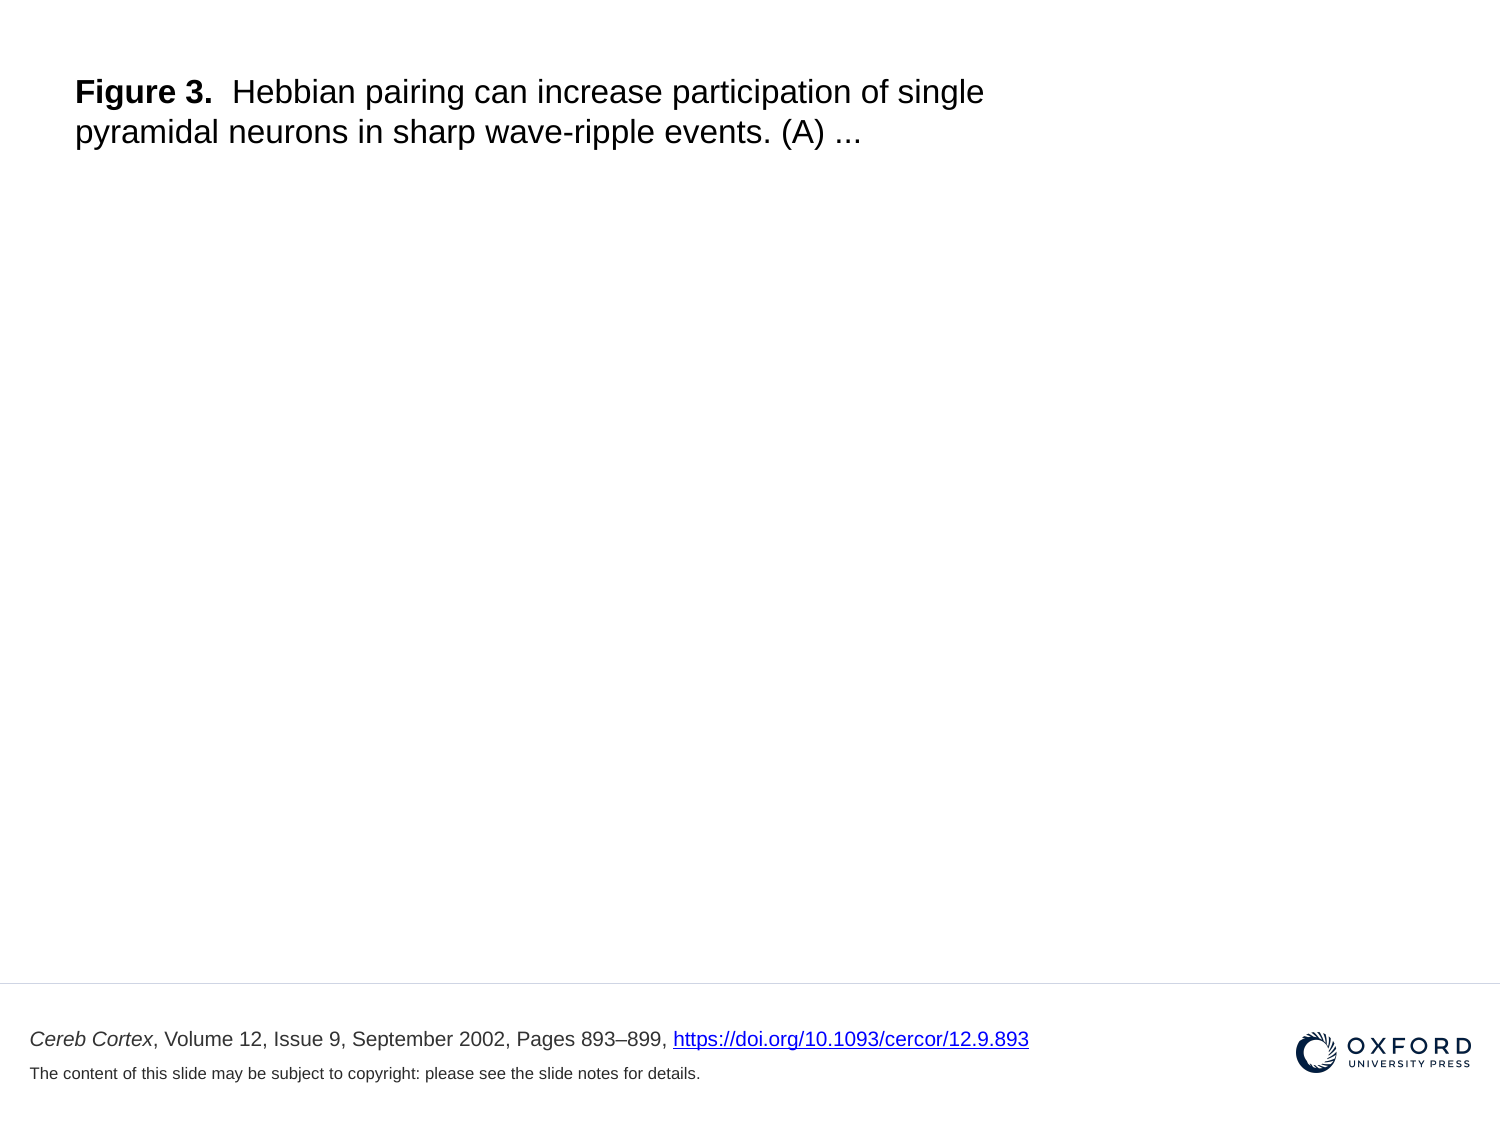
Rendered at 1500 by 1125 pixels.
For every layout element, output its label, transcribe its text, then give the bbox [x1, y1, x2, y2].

picture [1296, 1032, 1471, 1073]
title Figure 3. Hebbian pairing can increase participation of single pyramidal neurons in sharp wave-ripple events. (A) ... [75, 69, 1078, 171]
footer Cereb Cortex, Volume 12, Issue 9, September 2002, Pages 893–899, https://doi.org/10.1093/cercor/12.9.893 The content of this slide may be subject to copyright: please see the slide notes for details. [0, 983, 1260, 1125]
